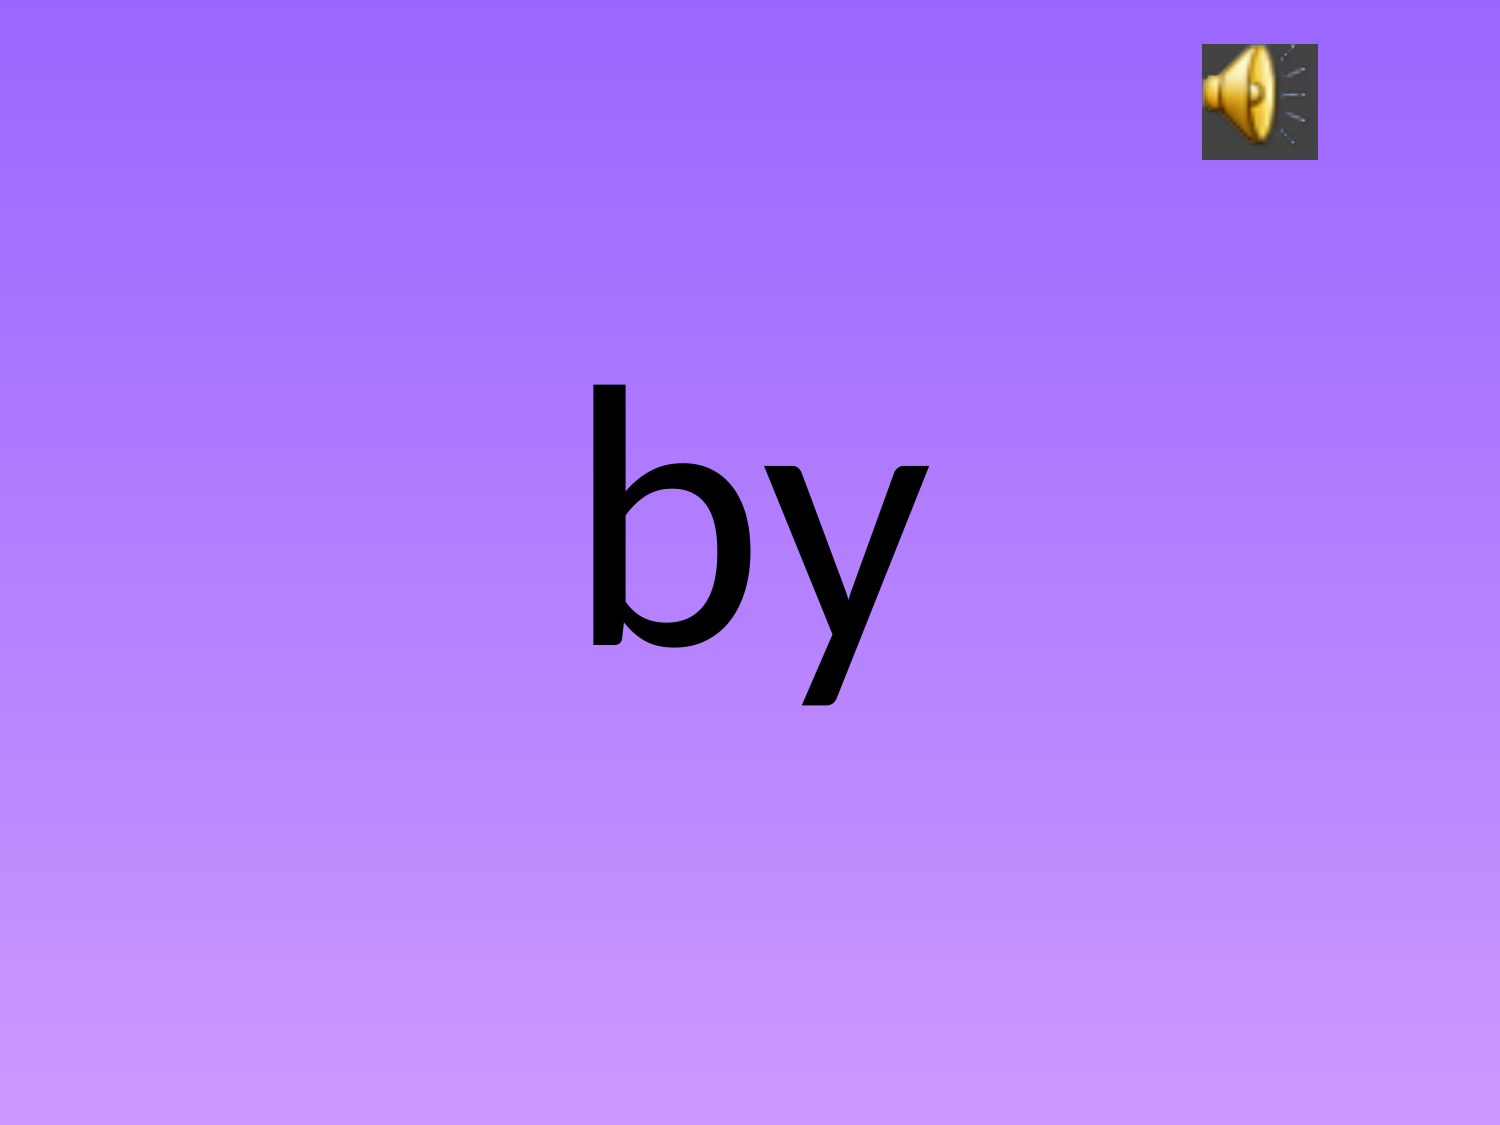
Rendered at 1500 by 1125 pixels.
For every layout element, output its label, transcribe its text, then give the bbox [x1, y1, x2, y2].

picture [1200, 42, 1319, 161]
list by [75, 262, 1425, 1005]
